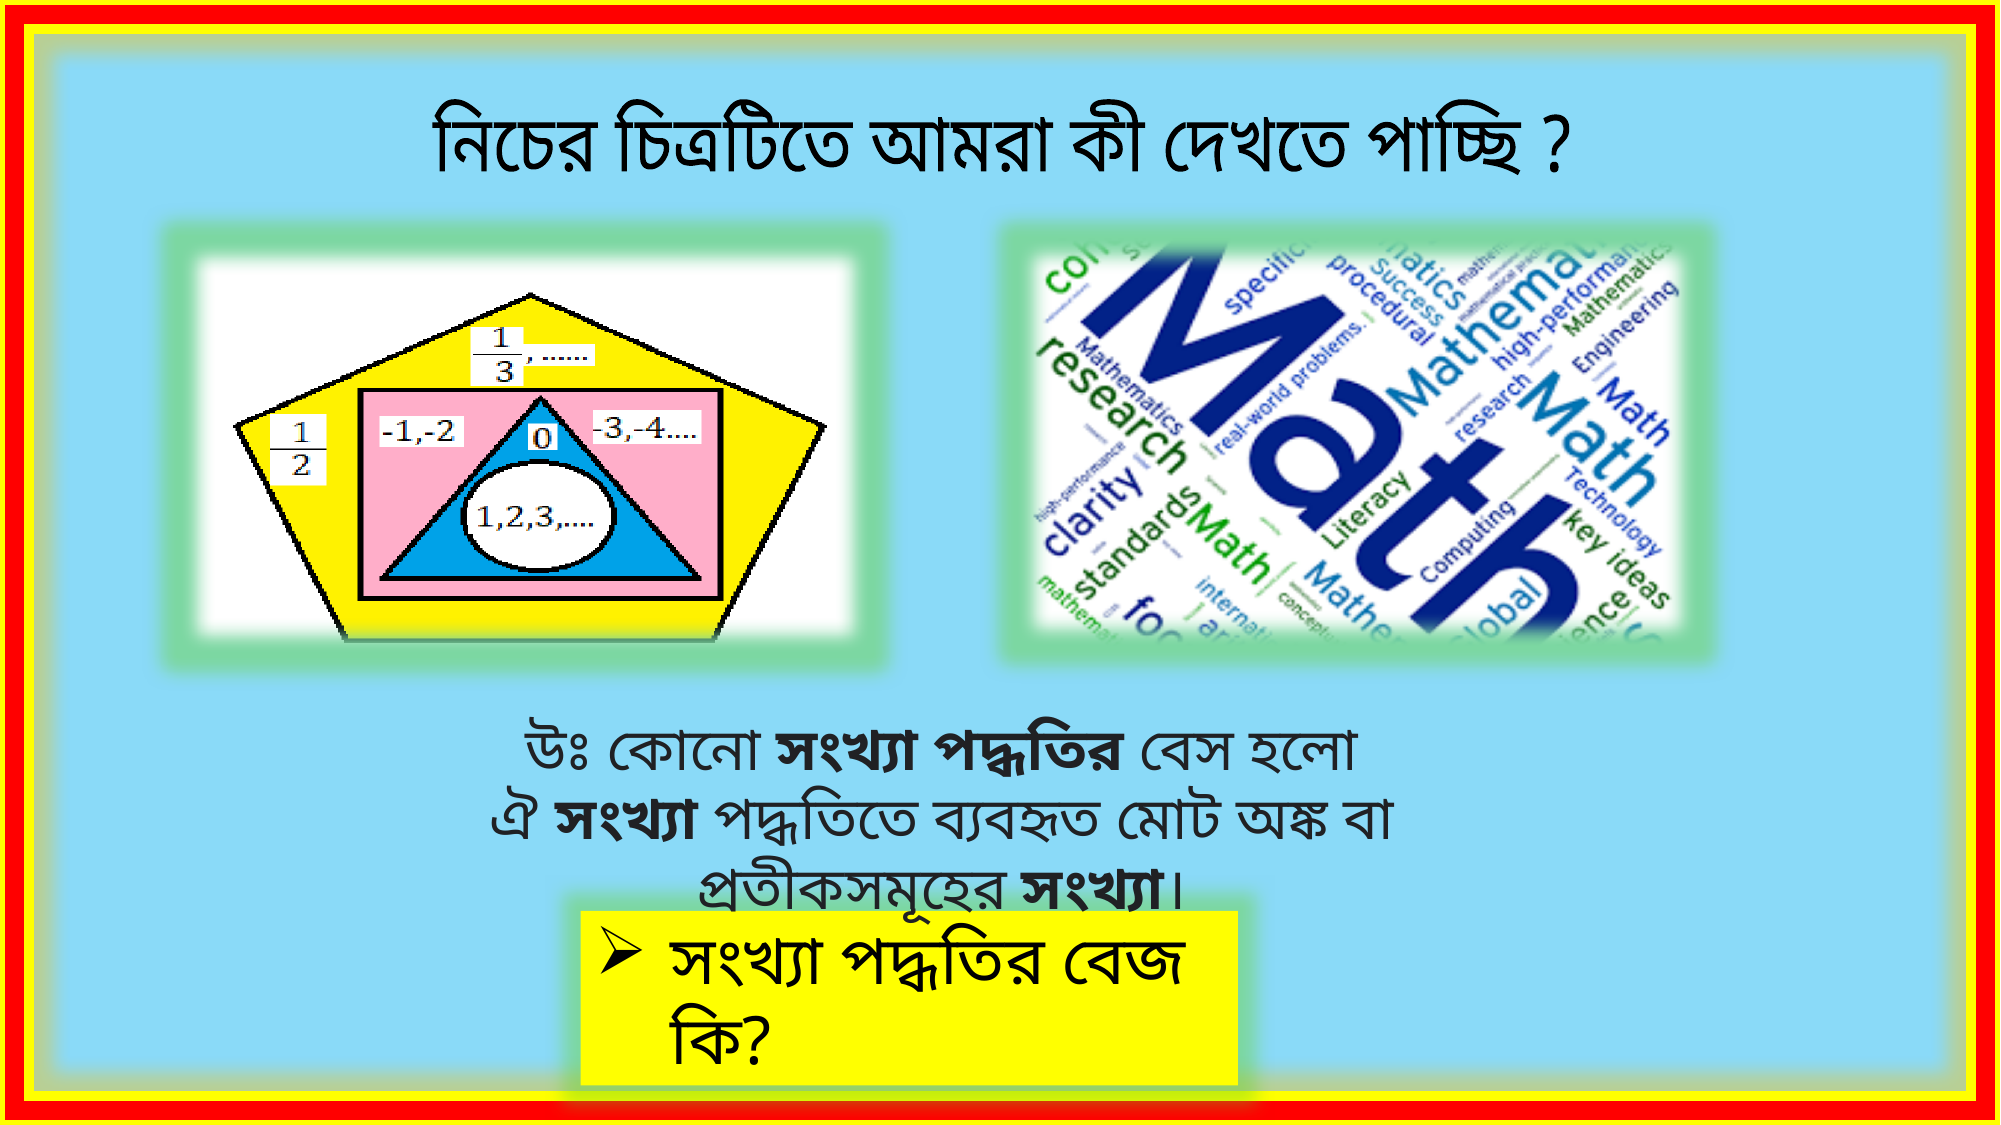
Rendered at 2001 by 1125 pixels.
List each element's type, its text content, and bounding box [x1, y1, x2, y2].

picture [179, 239, 871, 654]
text_box [0, 0, 2000, 1125]
picture [1015, 238, 1699, 647]
text_box সংখ্যা পদ্ধতির বেজ কি? [580, 929, 1238, 1086]
text_box উঃ কোনো সংখ্যা পদ্ধতির বেস হলো ঐ সংখ্যা পদ্ধতিতে ব্যবহৃত মোট অঙ্ক বা প্রতীকসমূহের সংখ্যা। [314, 704, 1570, 929]
